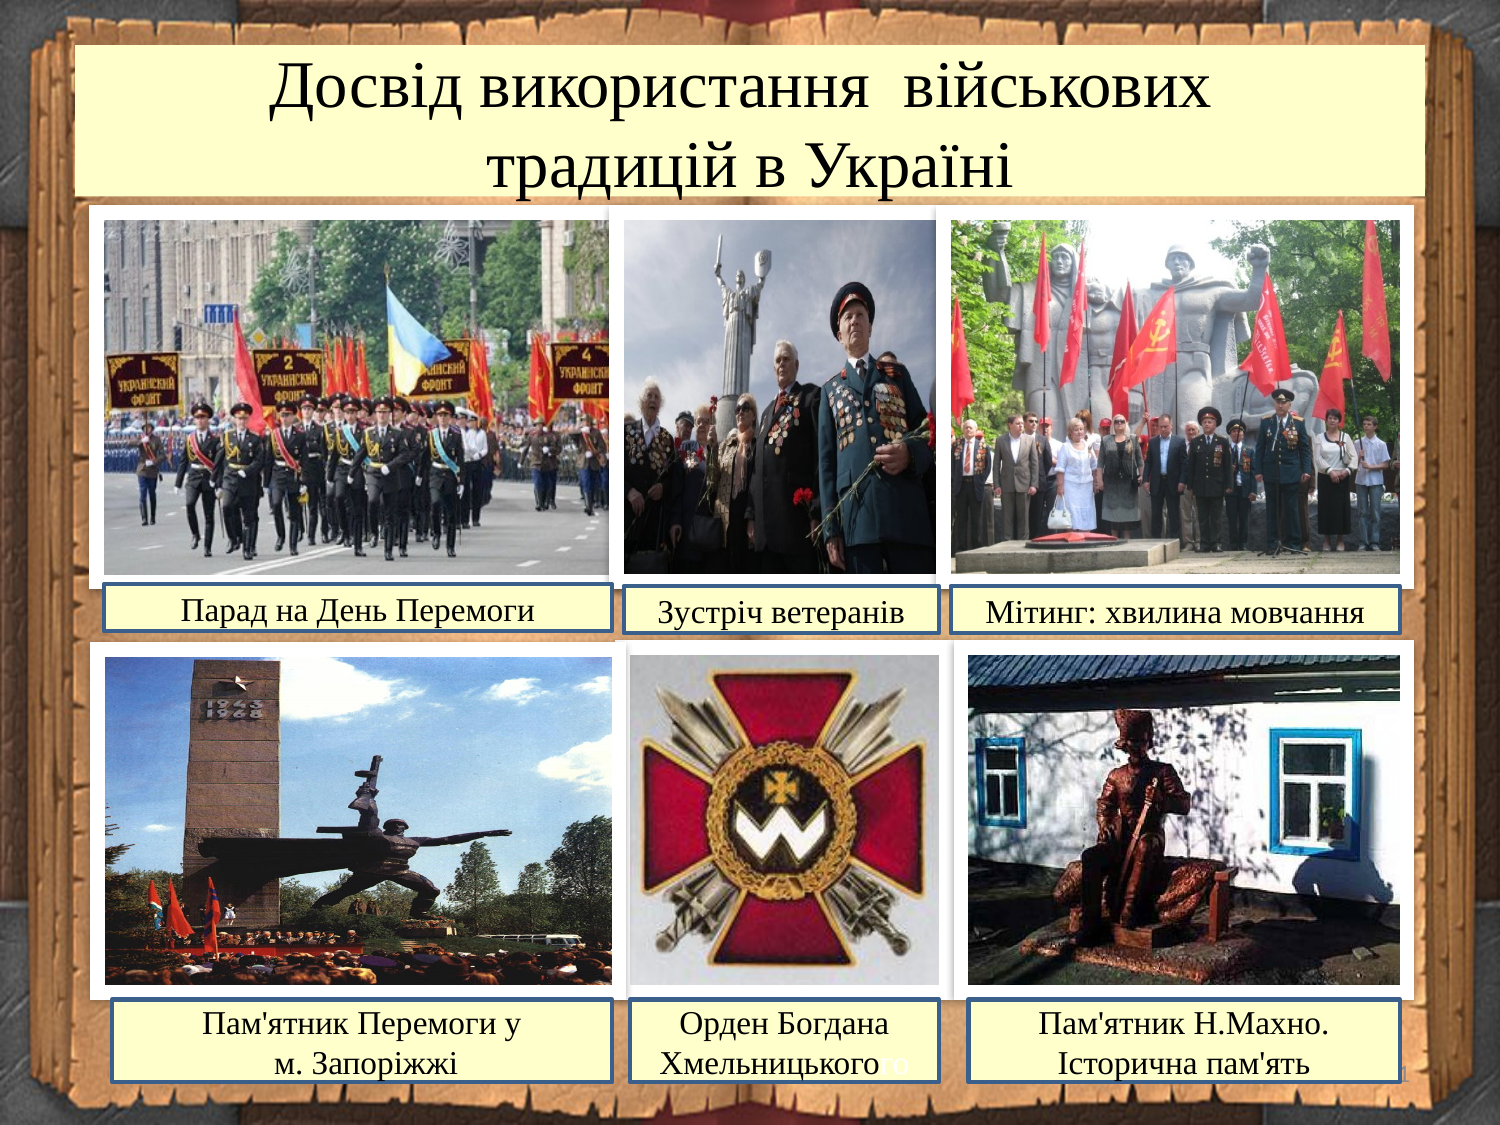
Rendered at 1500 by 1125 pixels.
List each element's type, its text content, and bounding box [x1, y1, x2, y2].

text_box Пам'ятник Перемоги у м. Запоріжжі [110, 997, 614, 1084]
title Досвід використання військових традицій в Україні [74, 44, 1426, 197]
text_box Орден Богдана Хмельницькогого [628, 997, 941, 1084]
picture [0, 0, 1500, 1125]
text_box Пам'ятник Н.Махно. Історична пам'ять [966, 997, 1402, 1084]
text_box Мітинг: хвилина мовчання [949, 584, 1402, 635]
text_box Парад на День Перемоги [102, 582, 614, 633]
text_box Зустріч ветеранів [622, 584, 941, 635]
slide_number 21 [1074, 1042, 1425, 1103]
